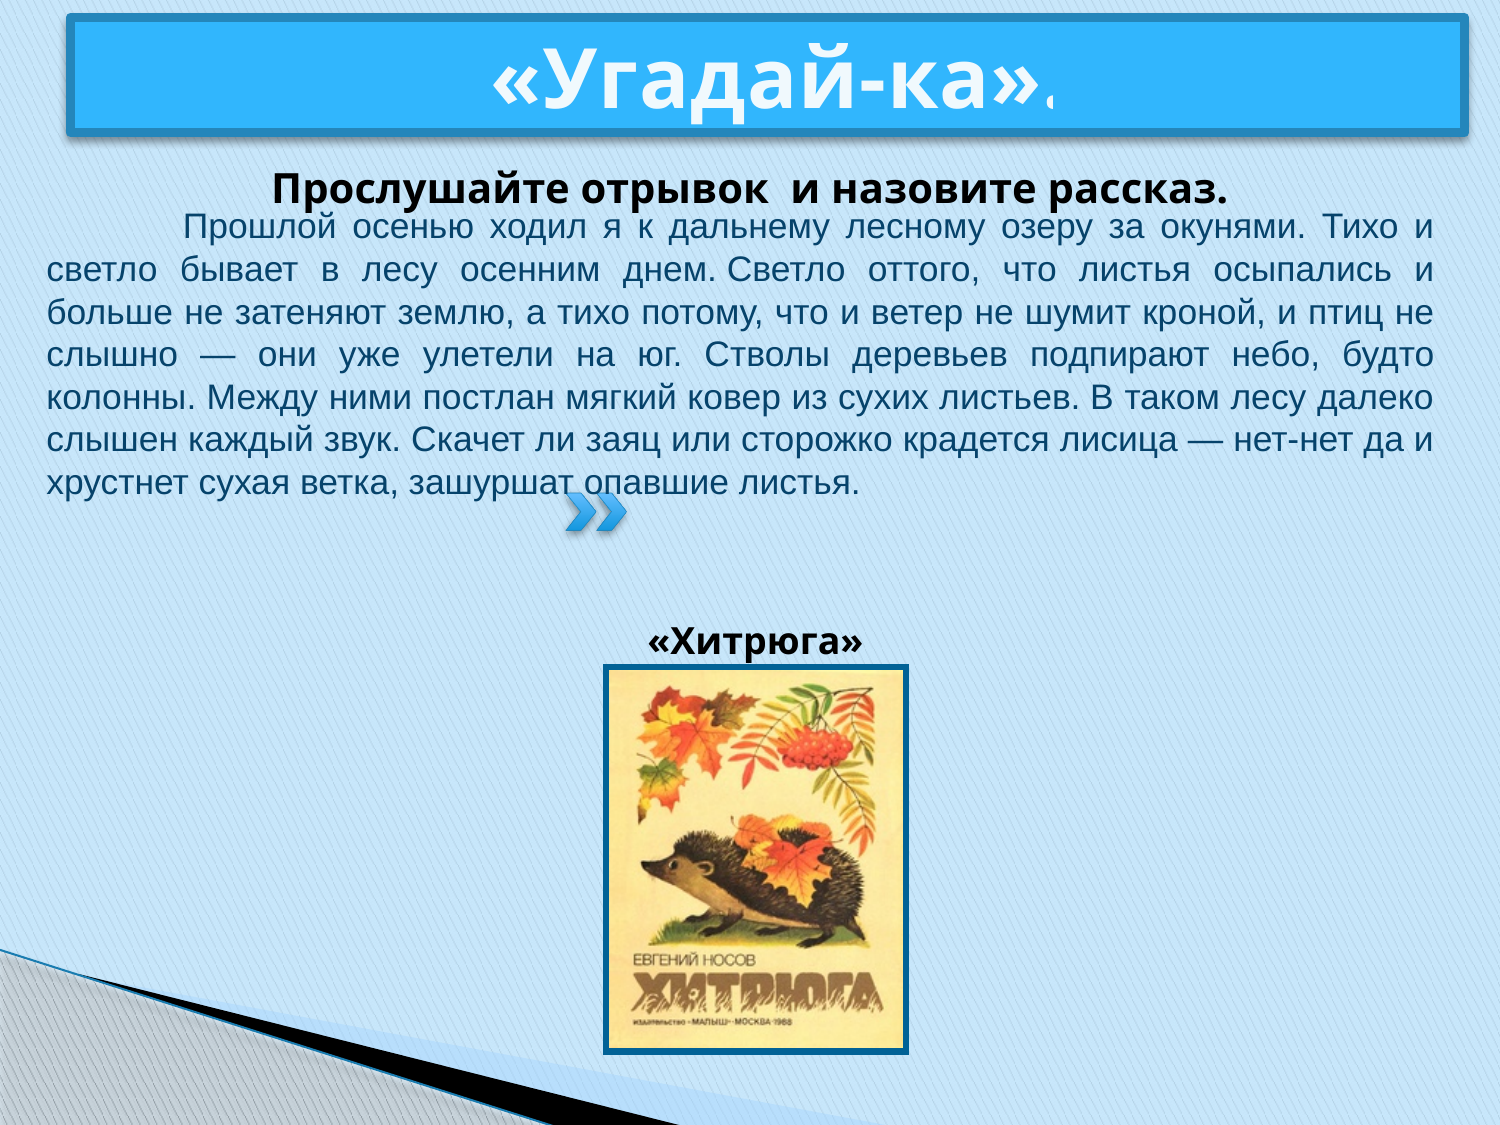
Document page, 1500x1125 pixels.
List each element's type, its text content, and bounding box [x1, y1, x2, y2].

text_box Прошлой осенью ходил я к дальнему лесному озеру за окунями. Тихо и светло бывает в лесу осенним днем. Светло оттого, что листья осыпались и больше не затеняют землю, а тихо потому, что и ветер не шумит кроной, и птиц не слышно — они уже улетели на юг. Стволы деревьев подпирают небо, будто колонны. Между ними постлан мягкий ковер из сухих листьев. В таком лесу далеко слышен каждый звук. Скачет ли заяц или сторожко крадется лисица — нет-нет да и хрустнет сухая ветка, зашуршат опавшие листья. [31, 196, 1450, 779]
text_box «Угадай-ка». [66, 13, 1469, 137]
picture [603, 669, 909, 1055]
text_box Прослушайте отрывок и назовите рассказ. [70, 154, 1430, 196]
